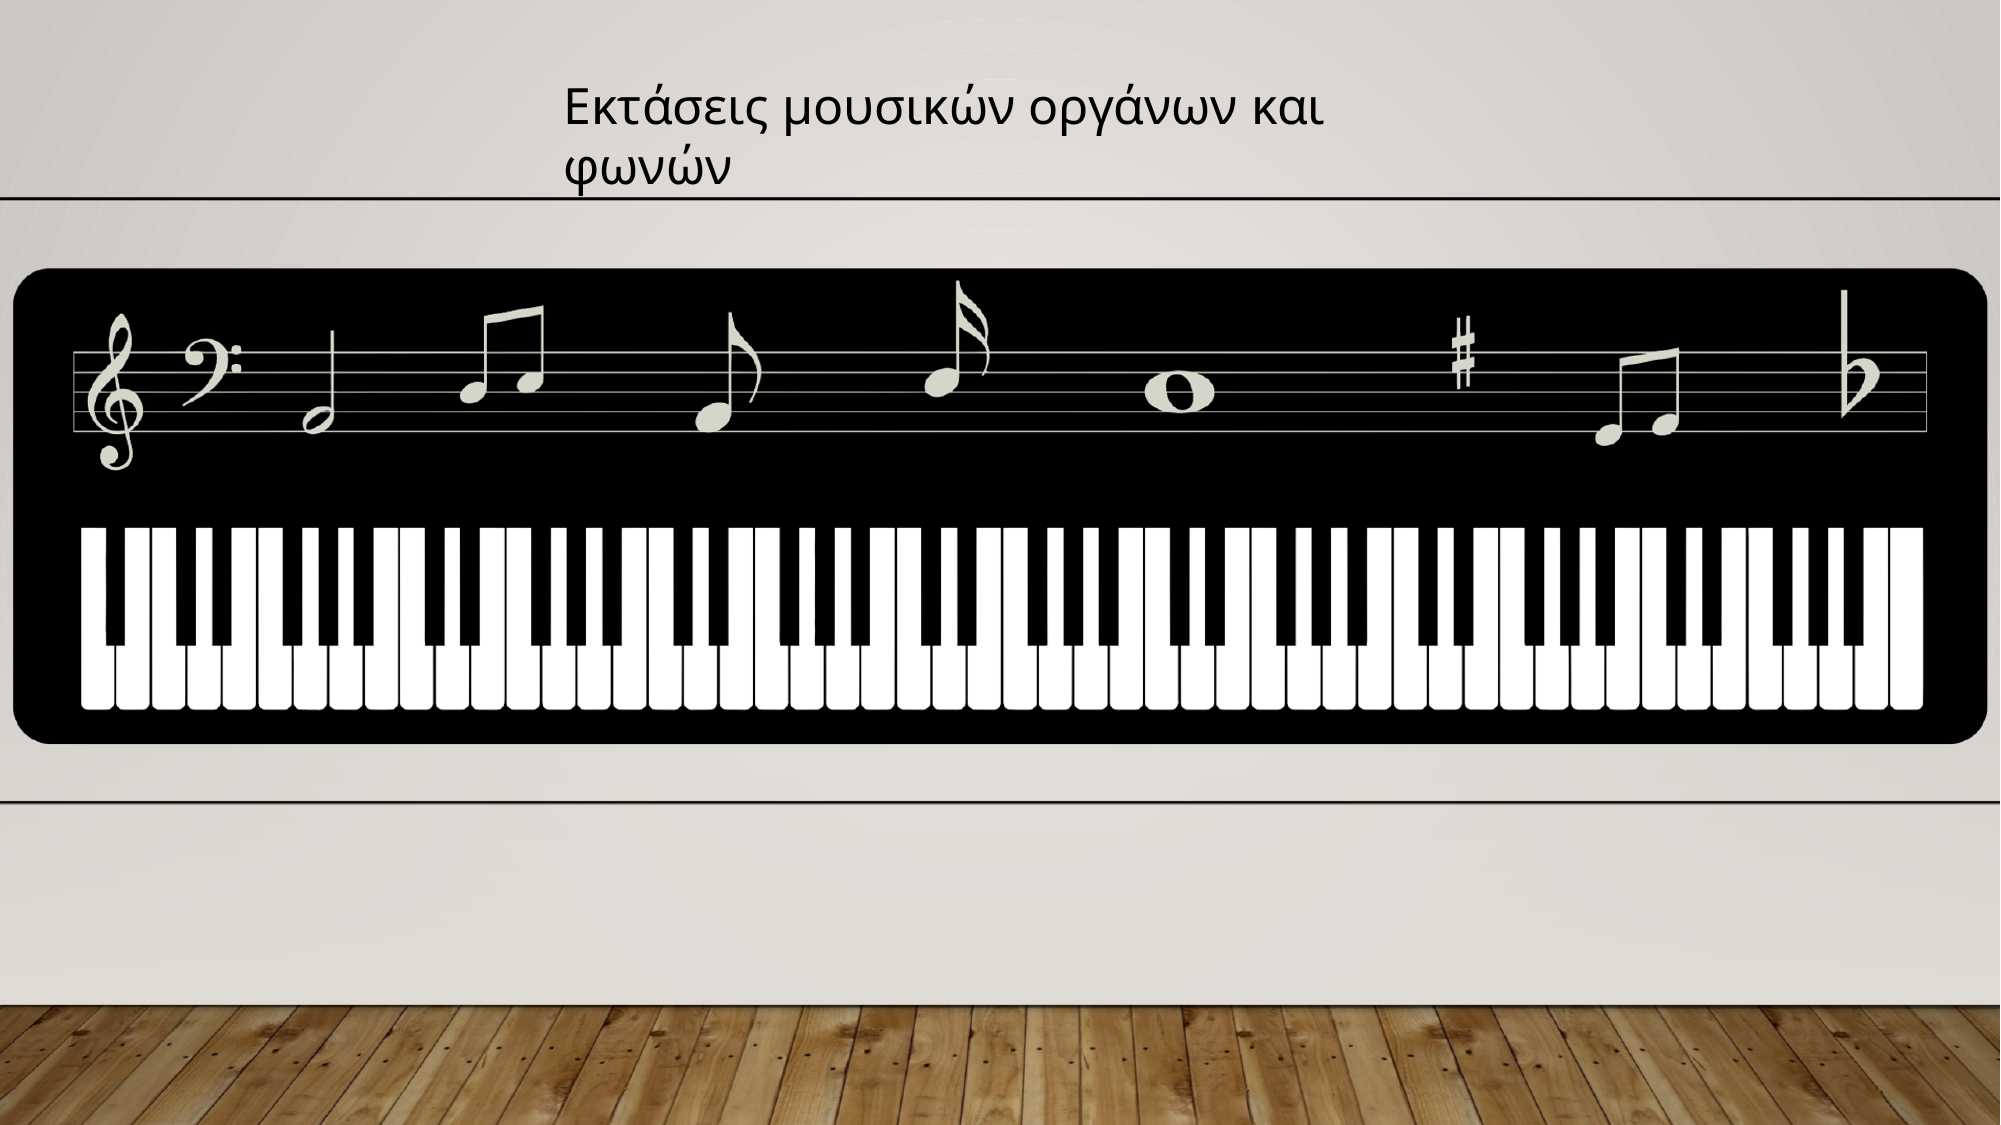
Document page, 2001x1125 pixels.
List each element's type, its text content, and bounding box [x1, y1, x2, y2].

picture [0, 196, 2000, 806]
text_box Εκτάσεις μουσικών οργάνων και φωνών [548, 66, 1425, 196]
picture [0, 1005, 2000, 1125]
